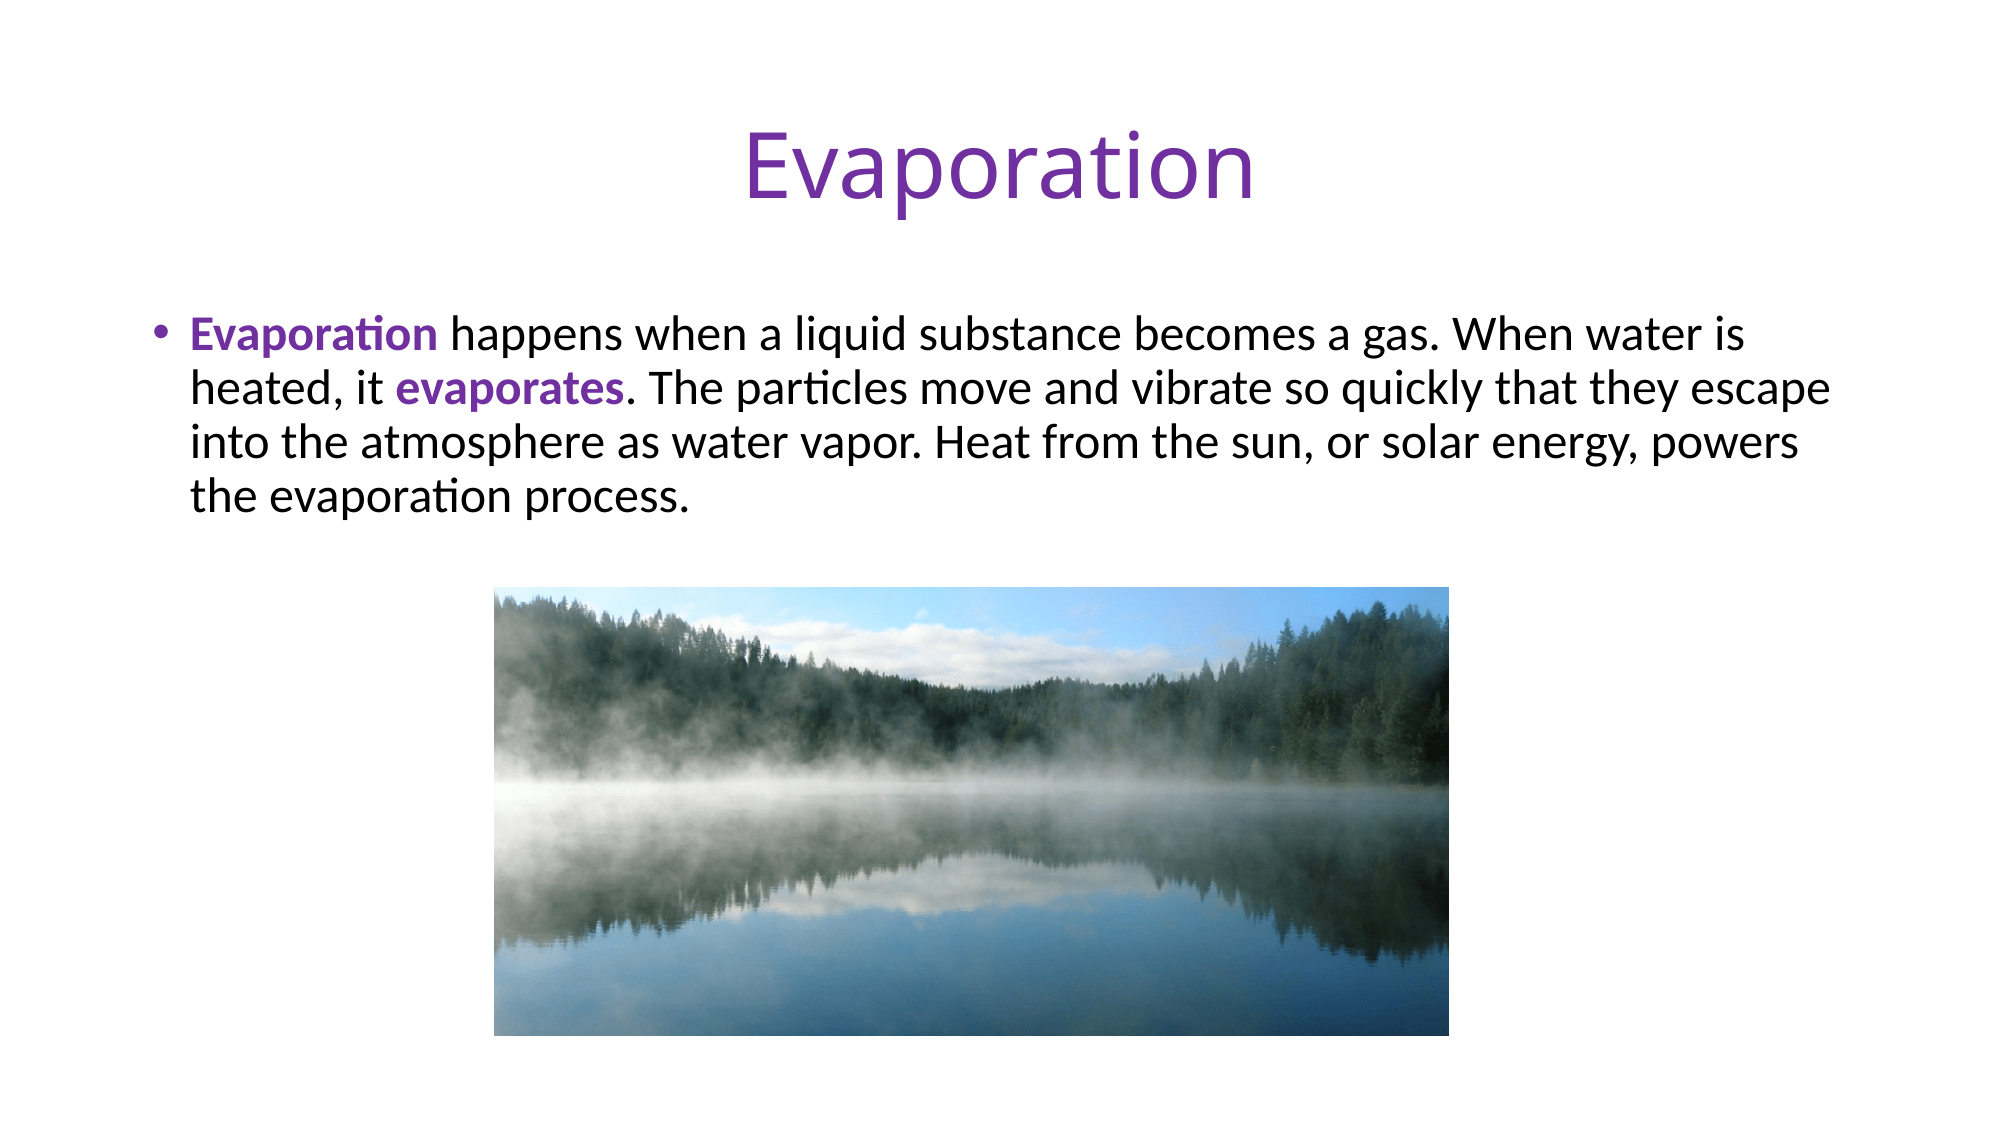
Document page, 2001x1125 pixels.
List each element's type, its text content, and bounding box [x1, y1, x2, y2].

picture [494, 586, 1449, 1036]
title Evaporation [137, 59, 1863, 278]
list Evaporation happens when a liquid substance becomes a gas. When water is heated, it evaporates. The particles move and vibrate so quickly that they escape into the atmosphere as water vapor. Heat from the sun, or solar energy, powers the evaporation process. [137, 299, 1863, 1014]
